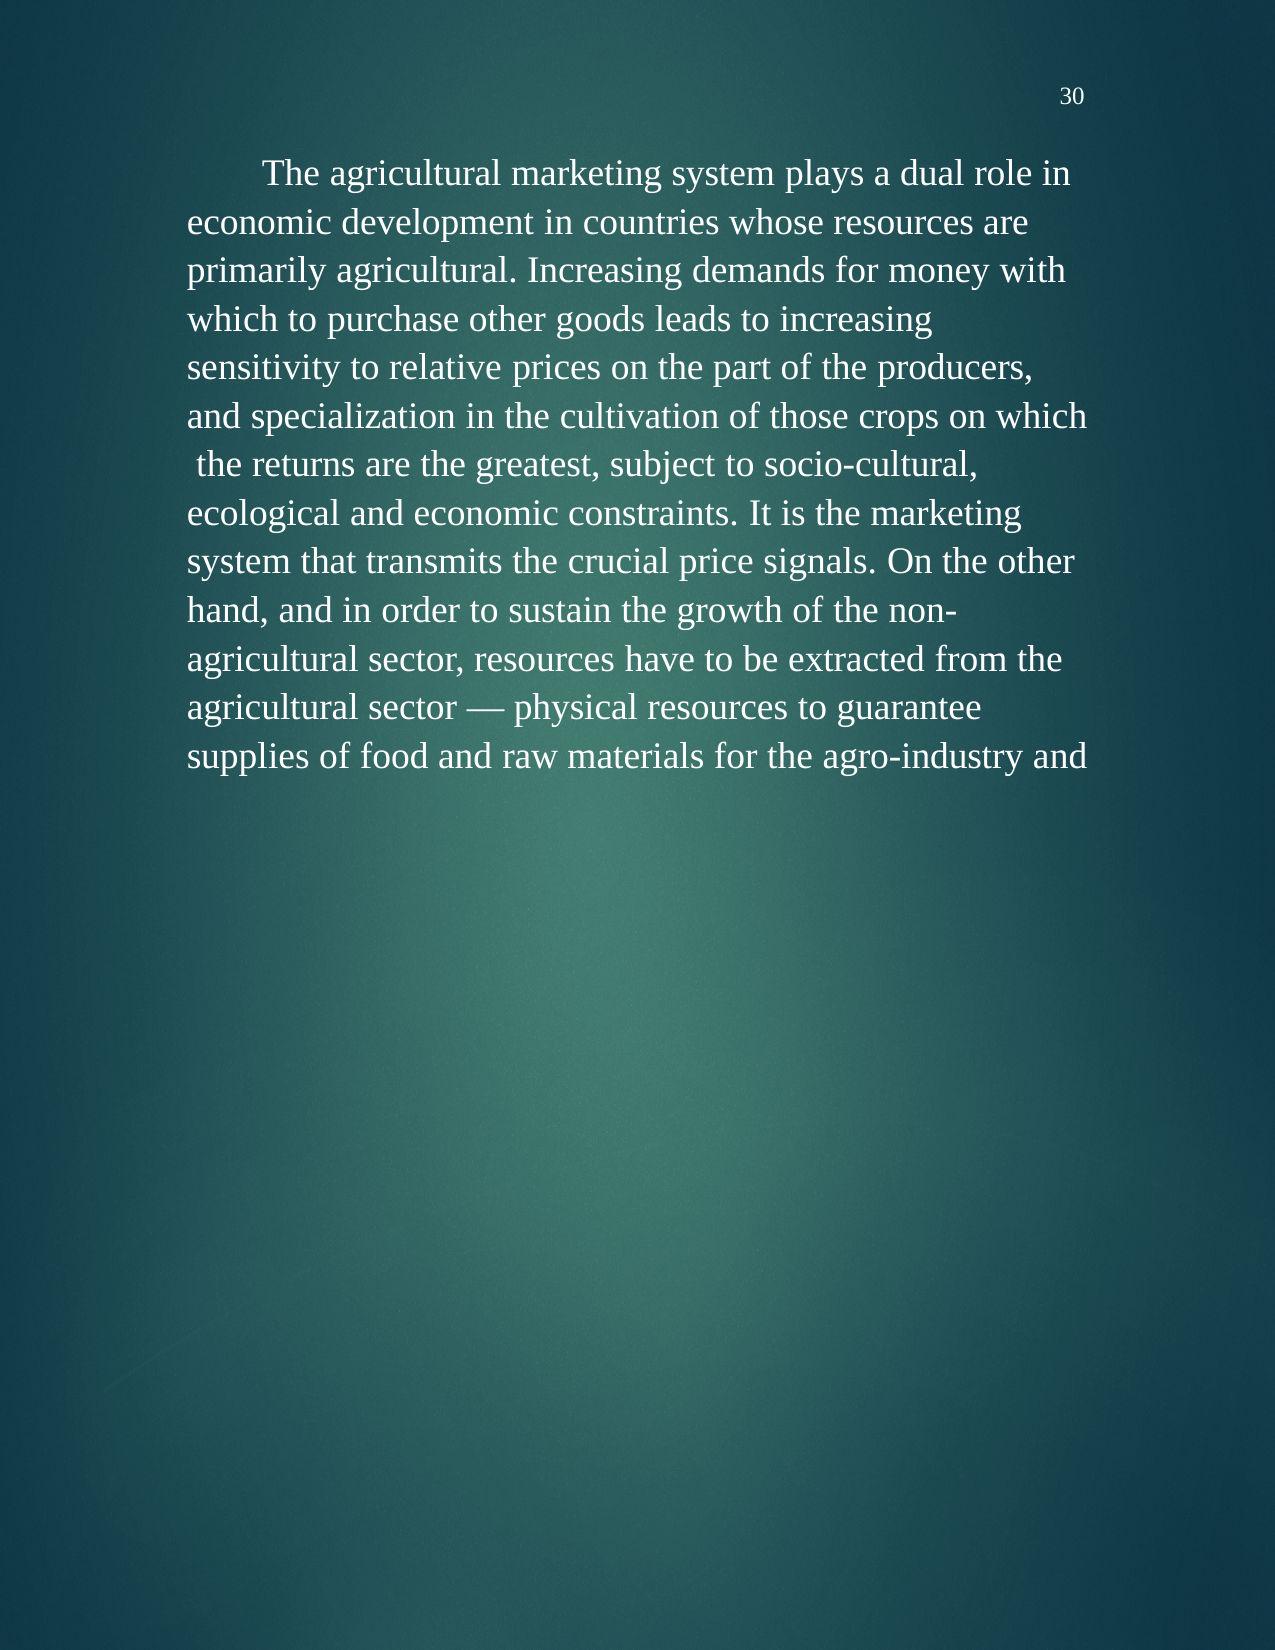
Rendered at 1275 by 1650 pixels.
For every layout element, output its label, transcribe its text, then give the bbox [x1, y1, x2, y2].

text_box The agricultural marketing system plays a dual role in economic development in countries whose resources are primarily agricultural. Increasing demands for money with which to purchase other goods leads to increasing sensitivity to relative prices on the part of the producers, and specialization in the cultivation of those crops on which the returns are the greatest, subject to socio-cultural, ecological and economic constraints. It is the marketing system that transmits the crucial price signals. On the other hand, and in order to sustain the growth of the non- agricultural sector, resources have to be extracted from the agricultural sector — physical resources to guarantee supplies of food and raw materials for the agro-industry and [184, 142, 1090, 776]
text_box 30 [1057, 77, 1087, 110]
